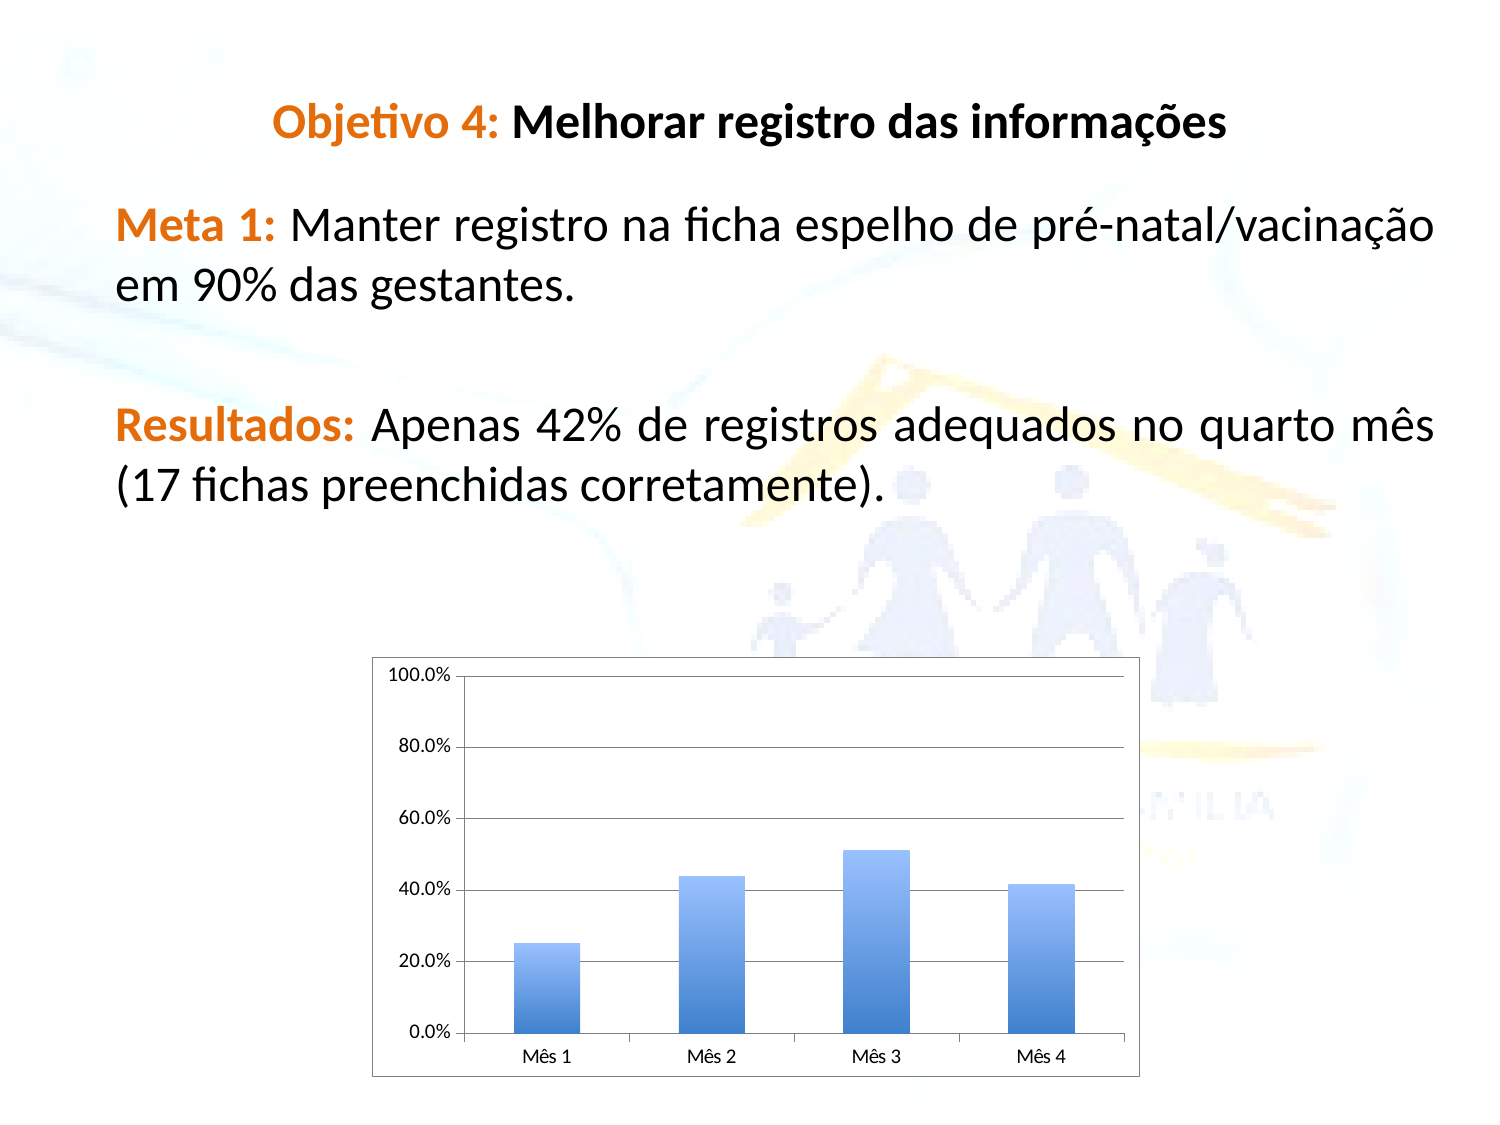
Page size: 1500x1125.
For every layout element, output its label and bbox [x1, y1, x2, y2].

picture [0, 4, 1500, 1125]
chart [371, 656, 1140, 1078]
